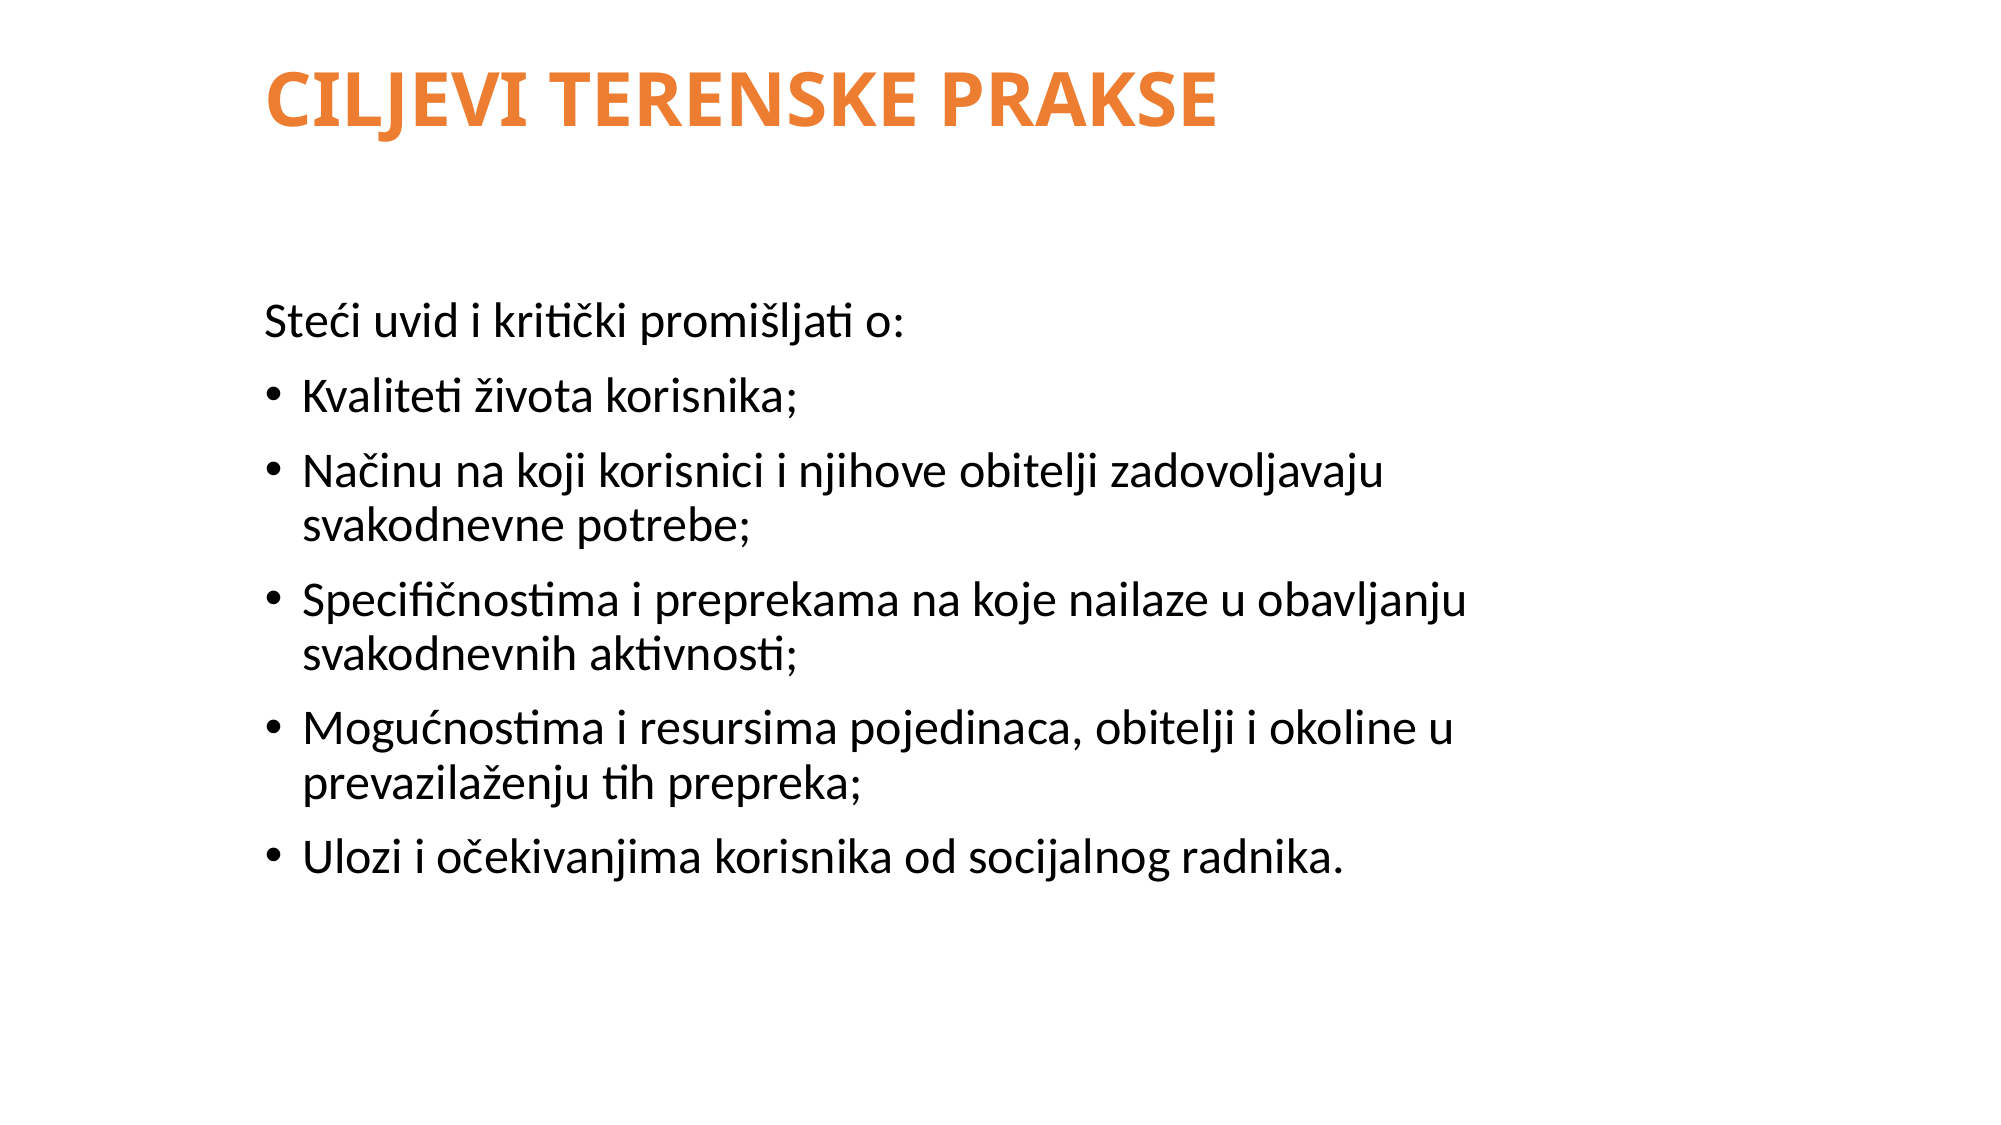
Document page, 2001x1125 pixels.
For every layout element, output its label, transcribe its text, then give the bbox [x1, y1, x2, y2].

title CILJEVI TERENSKE PRAKSE [249, 42, 1243, 161]
list Steći uvid i kritički promišljati o: Kvaliteti života korisnika; Načinu na koji korisnici i njihove obitelji zadovoljavaju svakodnevne potrebe; Specifičnostima i preprekama na koje nailaze u obavljanju svakodnevnih aktivnosti; Mogućnostima i resursima pojedinaca, obitelji i okoline u prevazilaženju tih prepreka; Ulozi i očekivanjima korisnika od socijalnog radnika. [249, 196, 1656, 1071]
